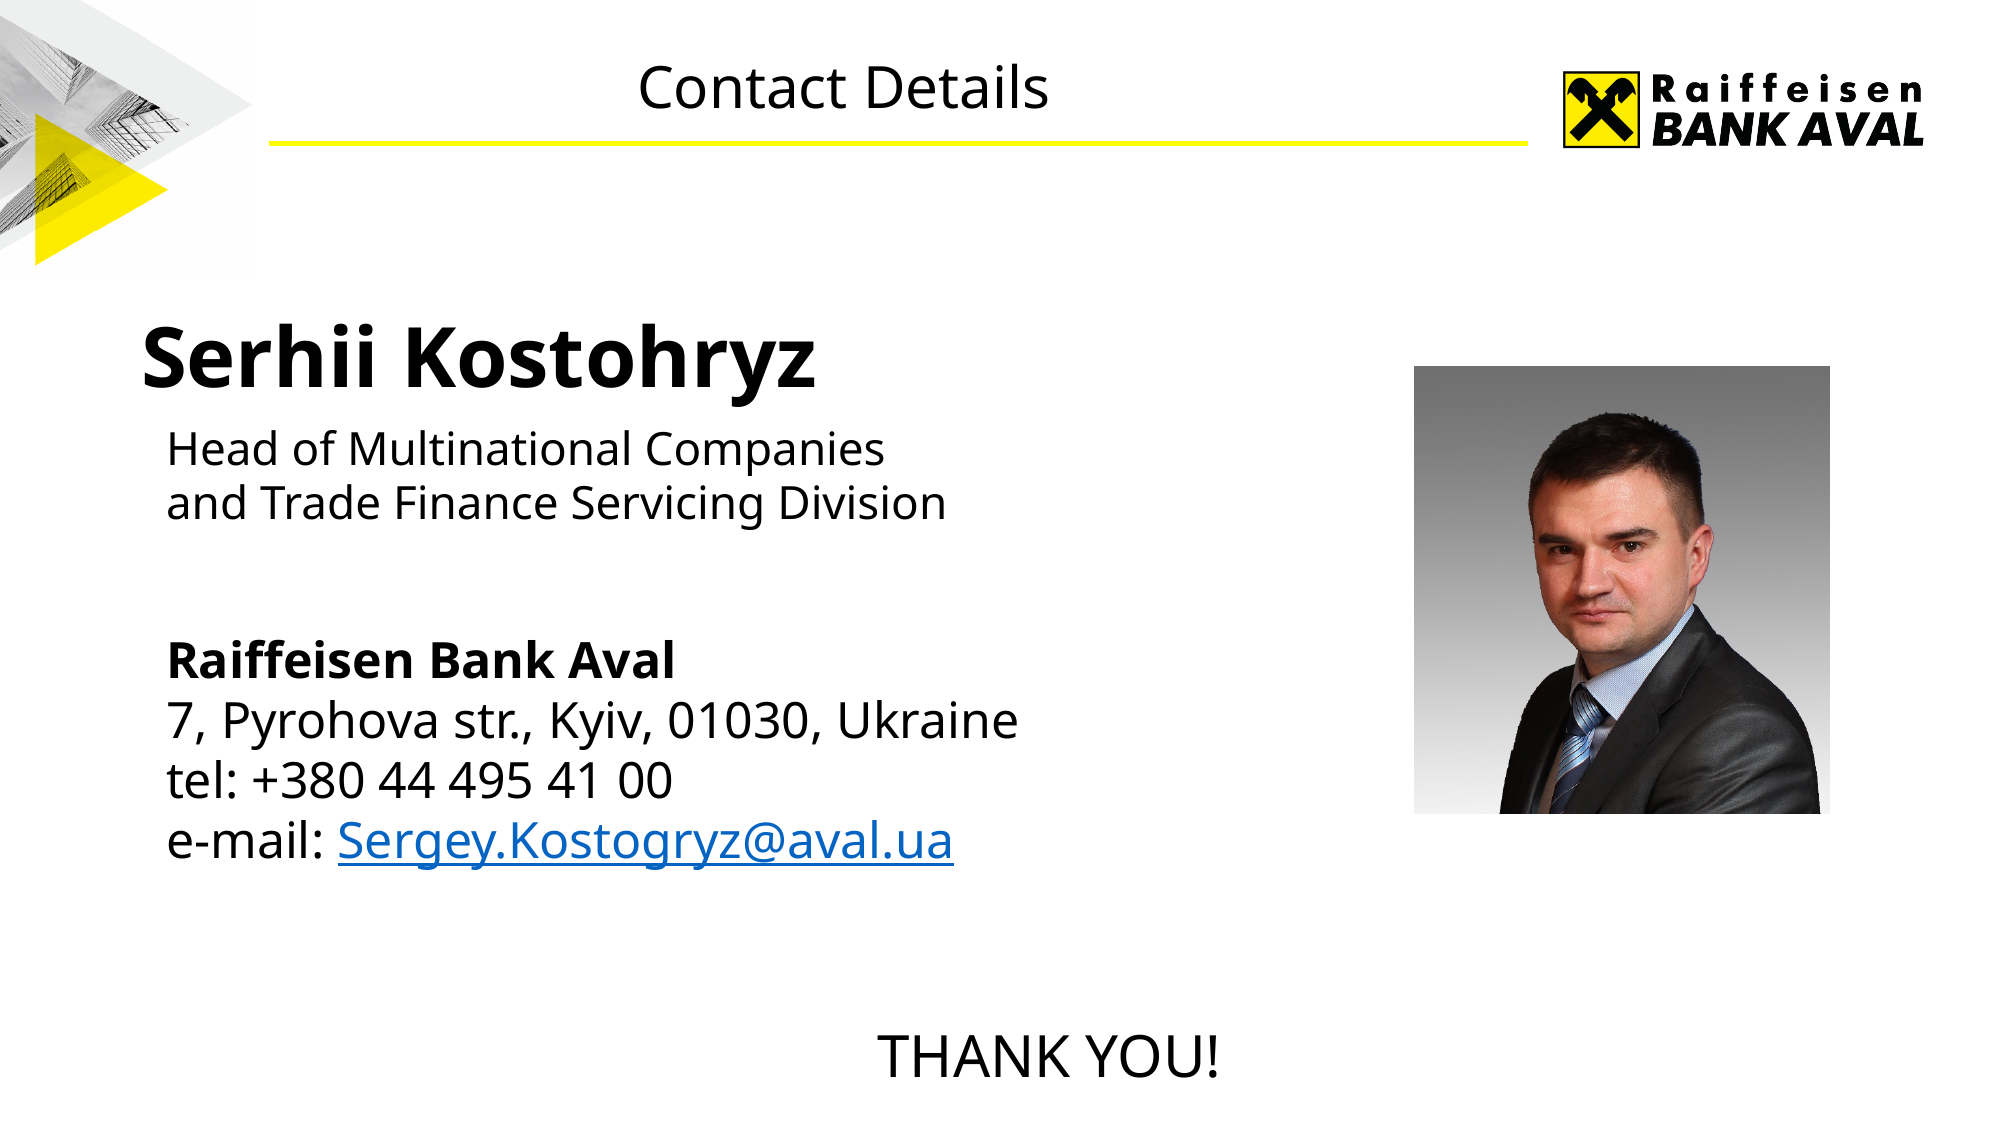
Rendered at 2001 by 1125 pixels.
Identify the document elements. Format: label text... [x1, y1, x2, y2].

picture [1414, 366, 1830, 814]
text_box Contact Details [621, 31, 1122, 139]
picture [1496, 28, 1990, 191]
text_box Raiffeisen Bank Aval 7, Pyrohova str., Kyiv, 01030, Ukraine tel: +380 44 495 41 00 e-mail: Sergey.Kostogryz@aval.ua [151, 621, 1105, 885]
picture [0, 0, 254, 278]
text_box Head of Multinational Companies and Trade Finance Servicing Division [151, 411, 1121, 537]
text_box Serhii Kostohryz [126, 289, 833, 412]
text_box THANK YOU! [862, 1011, 1245, 1097]
